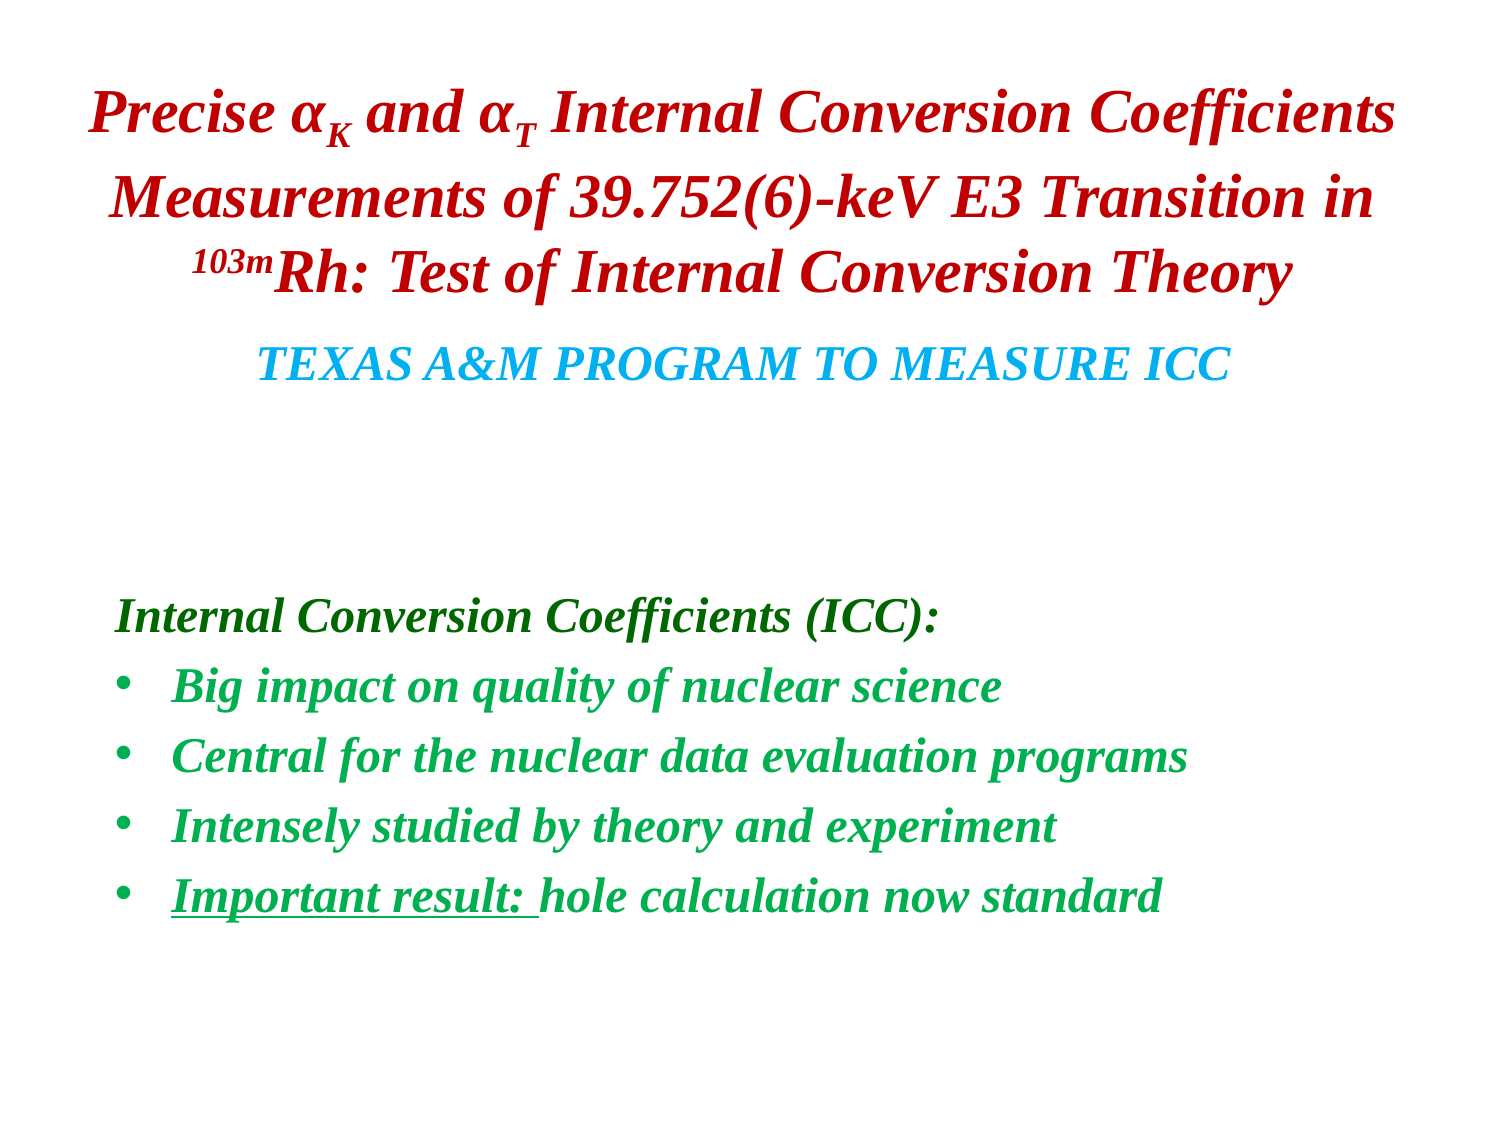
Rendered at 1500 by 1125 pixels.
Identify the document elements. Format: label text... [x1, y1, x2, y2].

subtitle Internal Conversion Coefficients (ICC): Big impact on quality of nuclear science Central for the nuclear data evaluation programs Intensely studied by theory and experiment Important result: hole calculation now standard [99, 575, 1463, 938]
text_box Precise αK and αT Internal Conversion Coefficients Measurements of 39.752(6)-keV E3 Transition in 103mRh: Test of Internal Conversion Theory TEXAS A&M PROGRAM TO MEASURE ICC [5, 62, 1481, 448]
